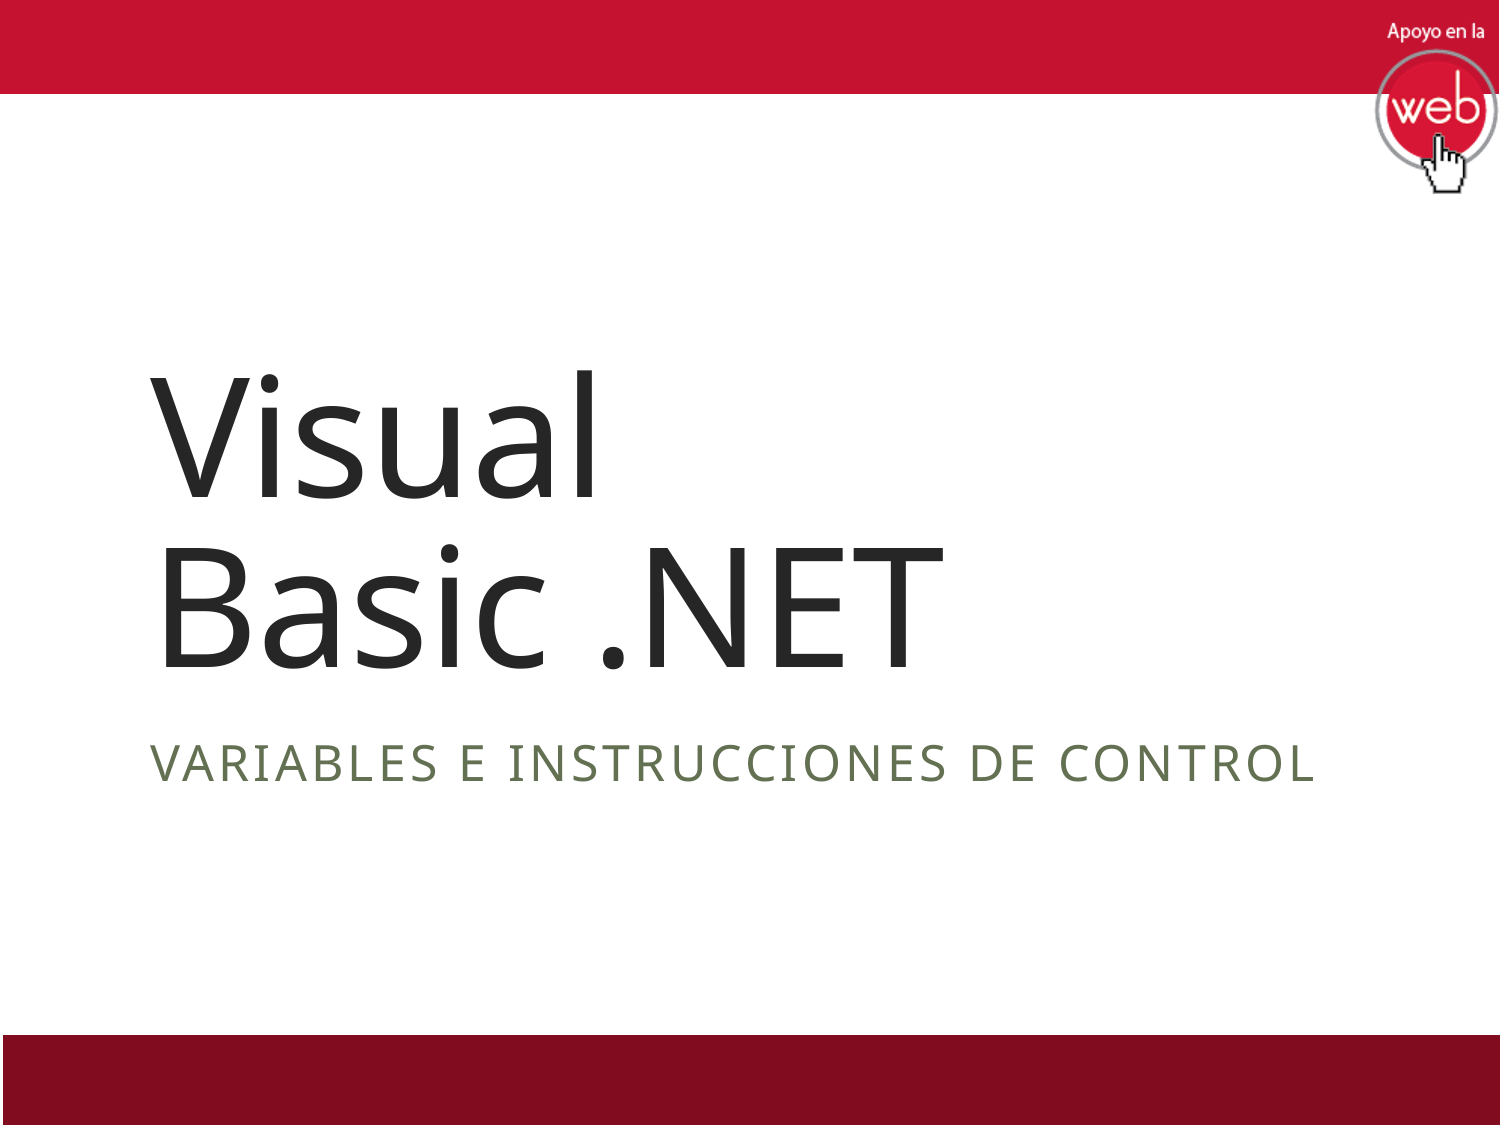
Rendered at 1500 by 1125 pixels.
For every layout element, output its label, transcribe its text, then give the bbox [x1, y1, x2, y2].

title Visual Basic .NET [135, 124, 1373, 710]
picture [0, 0, 1500, 1125]
subtitle Variables e instrucciones de Control [135, 730, 1373, 919]
